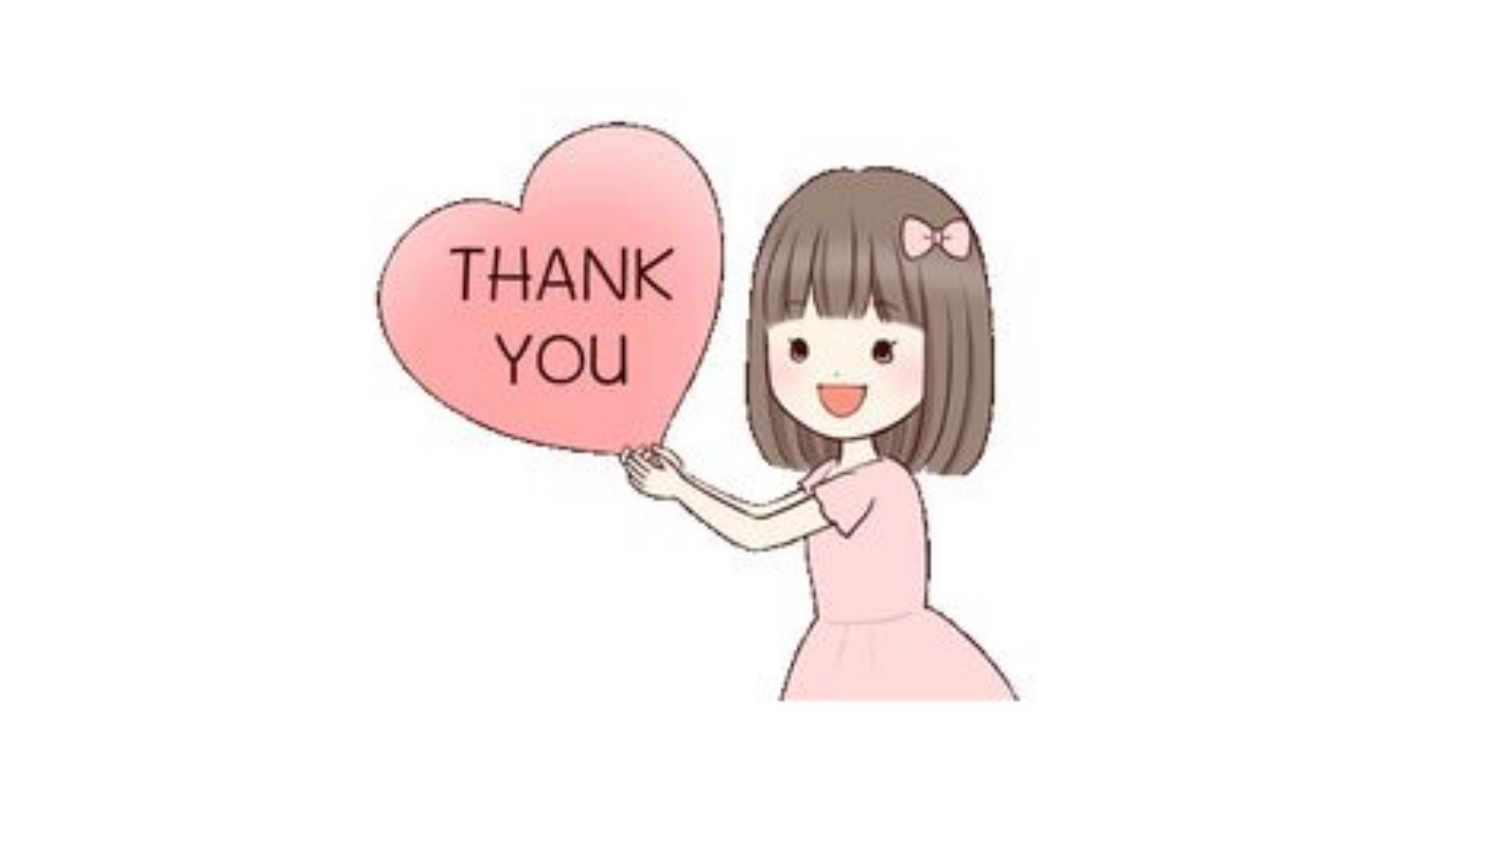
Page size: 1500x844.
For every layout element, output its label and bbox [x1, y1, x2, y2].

picture [324, 91, 1076, 734]
